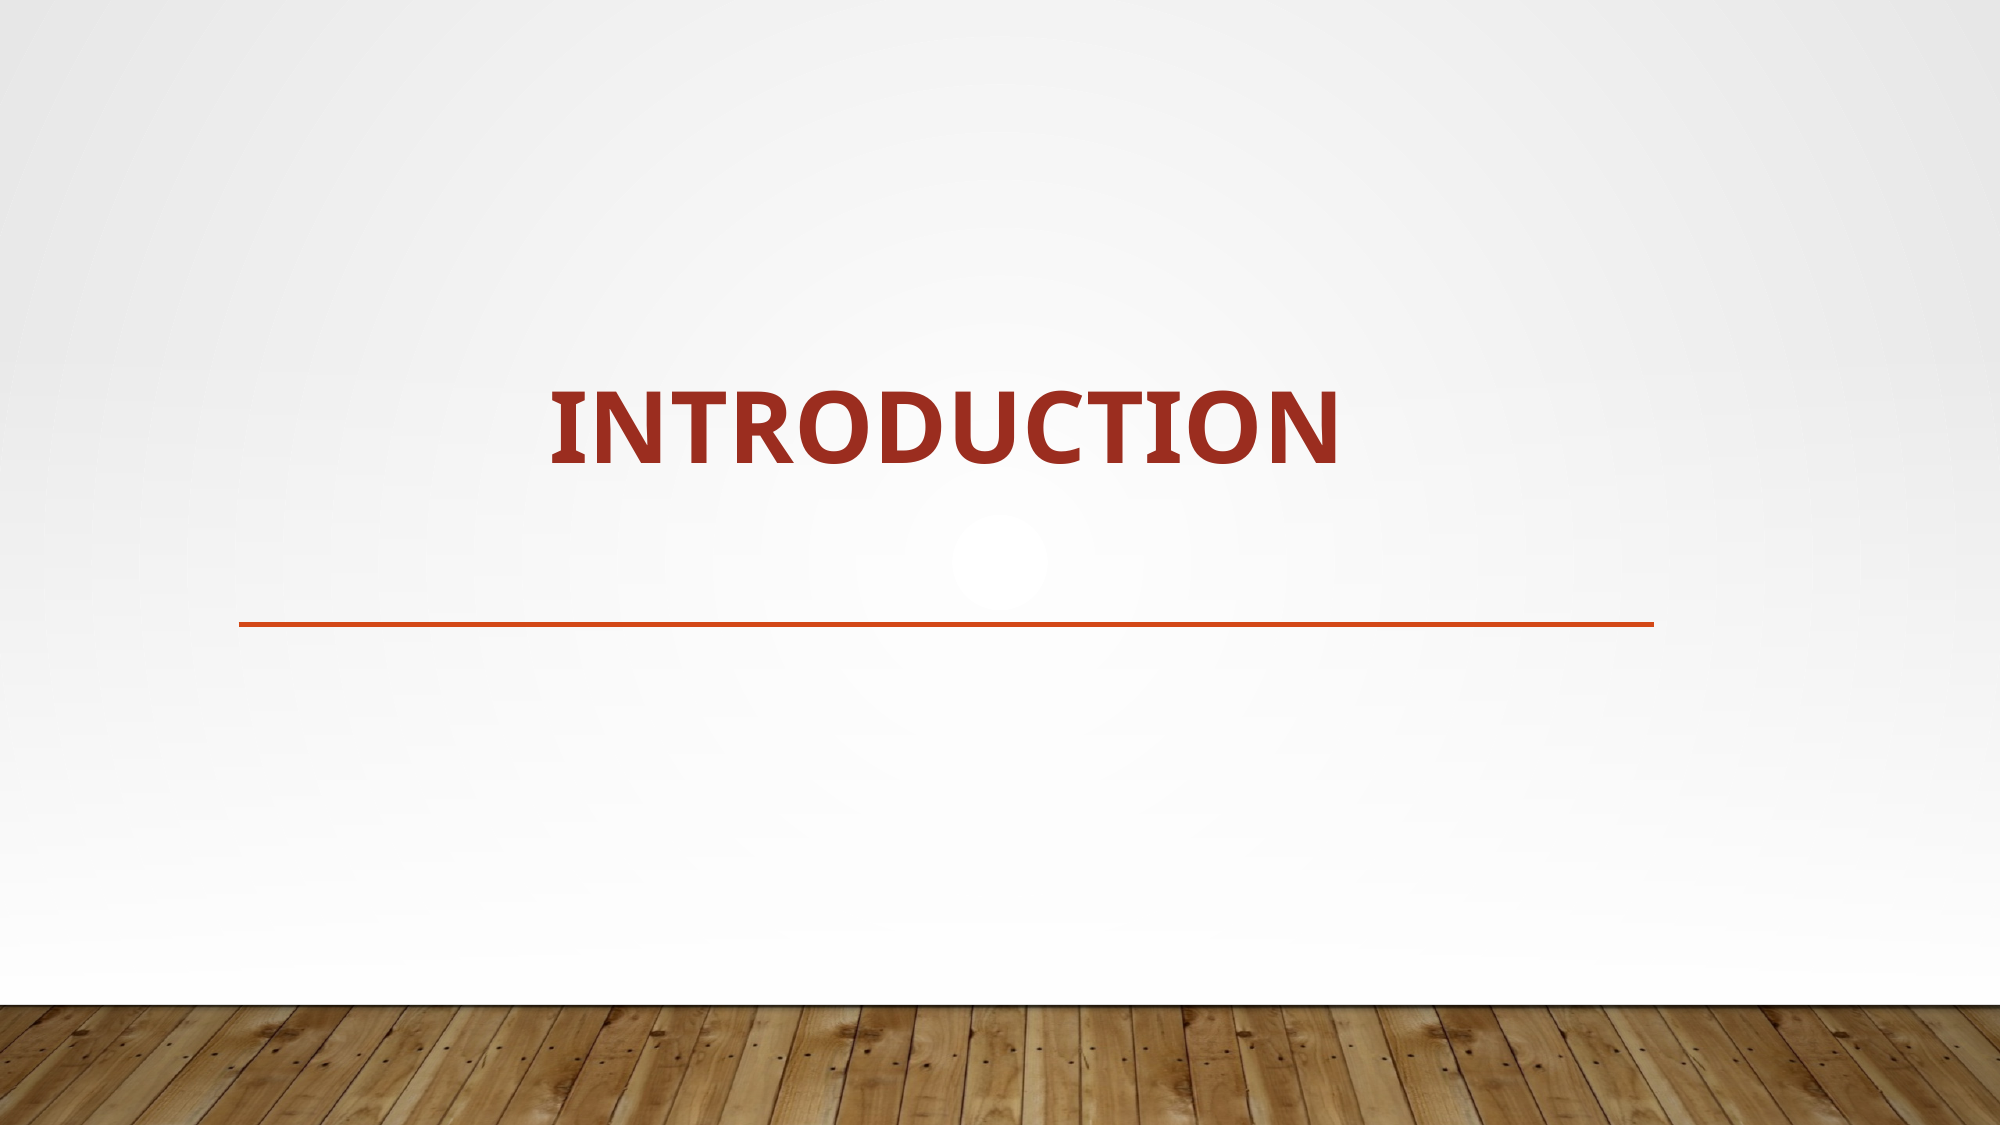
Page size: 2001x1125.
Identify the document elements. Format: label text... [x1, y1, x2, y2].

title INTRODUCTION [238, 188, 1657, 598]
picture [0, 1005, 2000, 1125]
